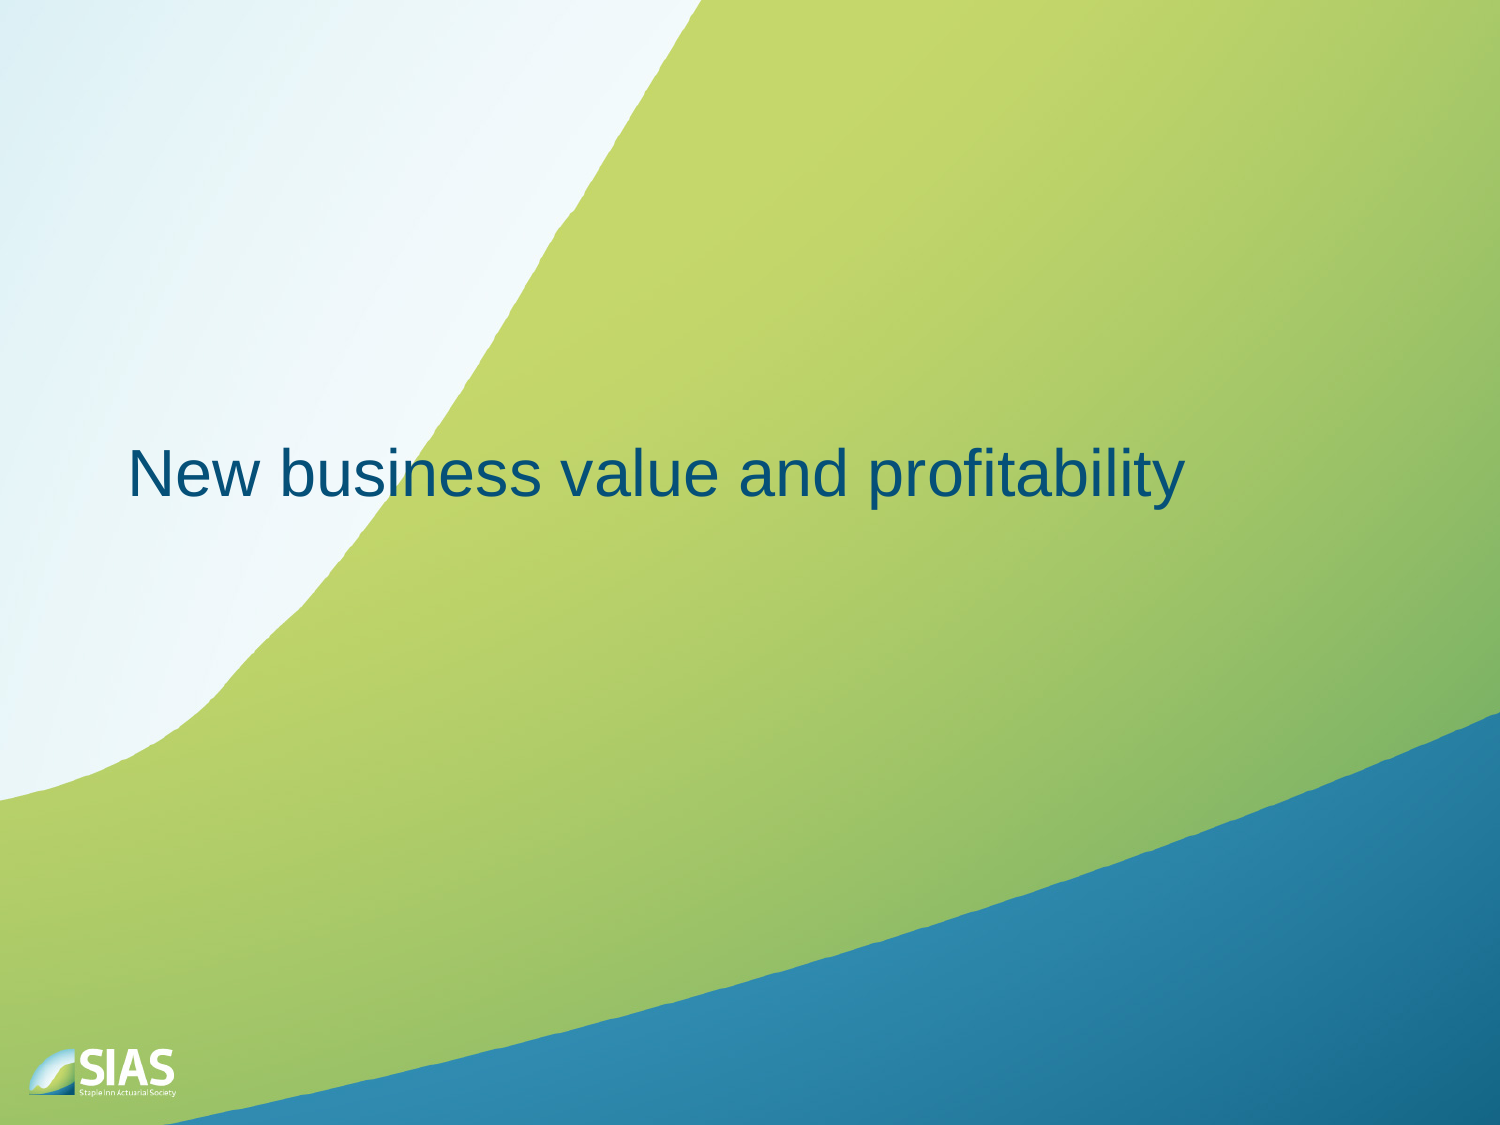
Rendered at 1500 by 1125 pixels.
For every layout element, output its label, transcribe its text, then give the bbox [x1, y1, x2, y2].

picture [0, 0, 1500, 1125]
title New business value and profitability [112, 349, 1388, 591]
